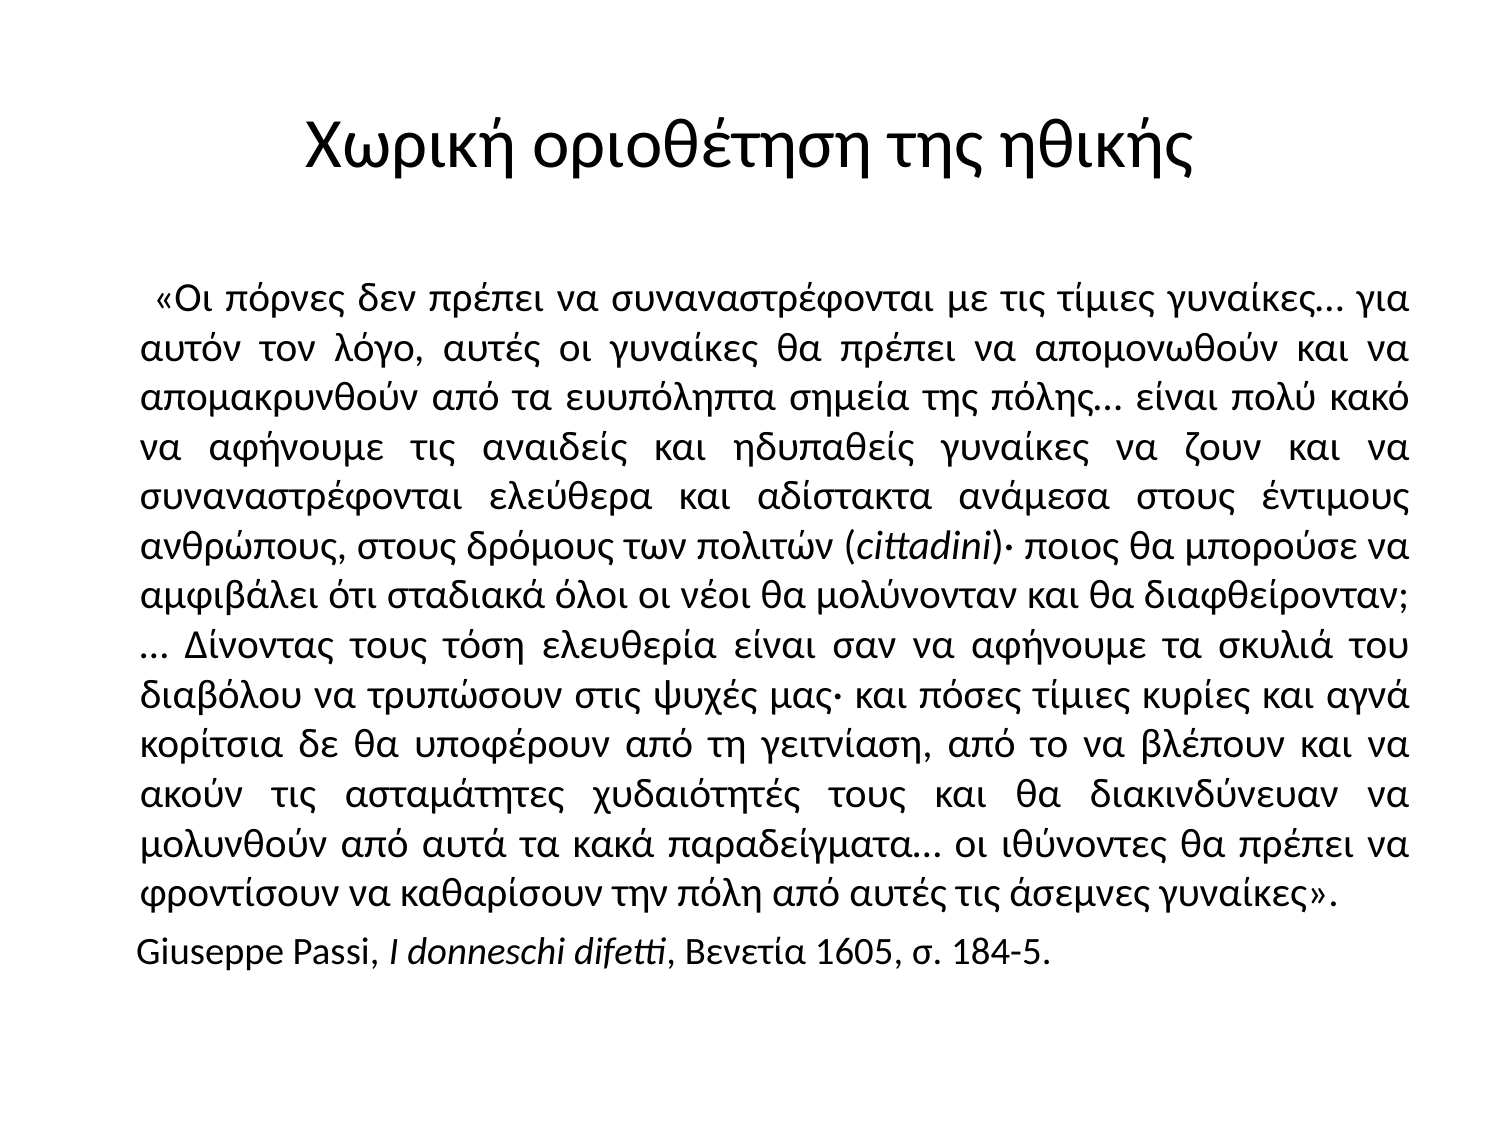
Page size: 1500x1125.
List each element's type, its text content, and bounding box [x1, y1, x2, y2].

list «Οι πόρνες δεν πρέπει να συναναστρέφονται με τις τίμιες γυναίκες… για αυτόν τον λόγο, αυτές οι γυναίκες θα πρέπει να απομονωθούν και να απομακρυνθούν από τα ευυπόληπτα σημεία της πόλης… είναι πολύ κακό να αφήνουμε τις αναιδείς και ηδυπαθείς γυναίκες να ζουν και να συναναστρέφονται ελεύθερα και αδίστακτα ανάμεσα στους έντιμους ανθρώπους, στους δρόμους των πολιτών (cittadini)· ποιος θα μπορούσε να αμφιβάλει ότι σταδιακά όλοι οι νέοι θα μολύνονταν και θα διαφθείρονταν; … Δίνοντας τους τόση ελευθερία είναι σαν να αφήνουμε τα σκυλιά του διαβόλου να τρυπώσουν στις ψυχές μας· και πόσες τίμιες κυρίες και αγνά κορίτσια δε θα υποφέρουν από τη γειτνίαση, από το να βλέπουν και να ακούν τις ασταμάτητες χυδαιότητές τους και θα διακινδύνευαν να μολυνθούν από αυτά τα κακά παραδείγματα… οι ιθύνοντες θα πρέπει να φροντίσουν να καθαρίσουν την πόλη από αυτές τις άσεμνες γυναίκες». Giuseppe Passi, I donneschi difetti, Βενετία 1605, σ. 184-5. [75, 262, 1425, 1005]
title Χωρική οριοθέτηση της ηθικής [75, 45, 1425, 233]
